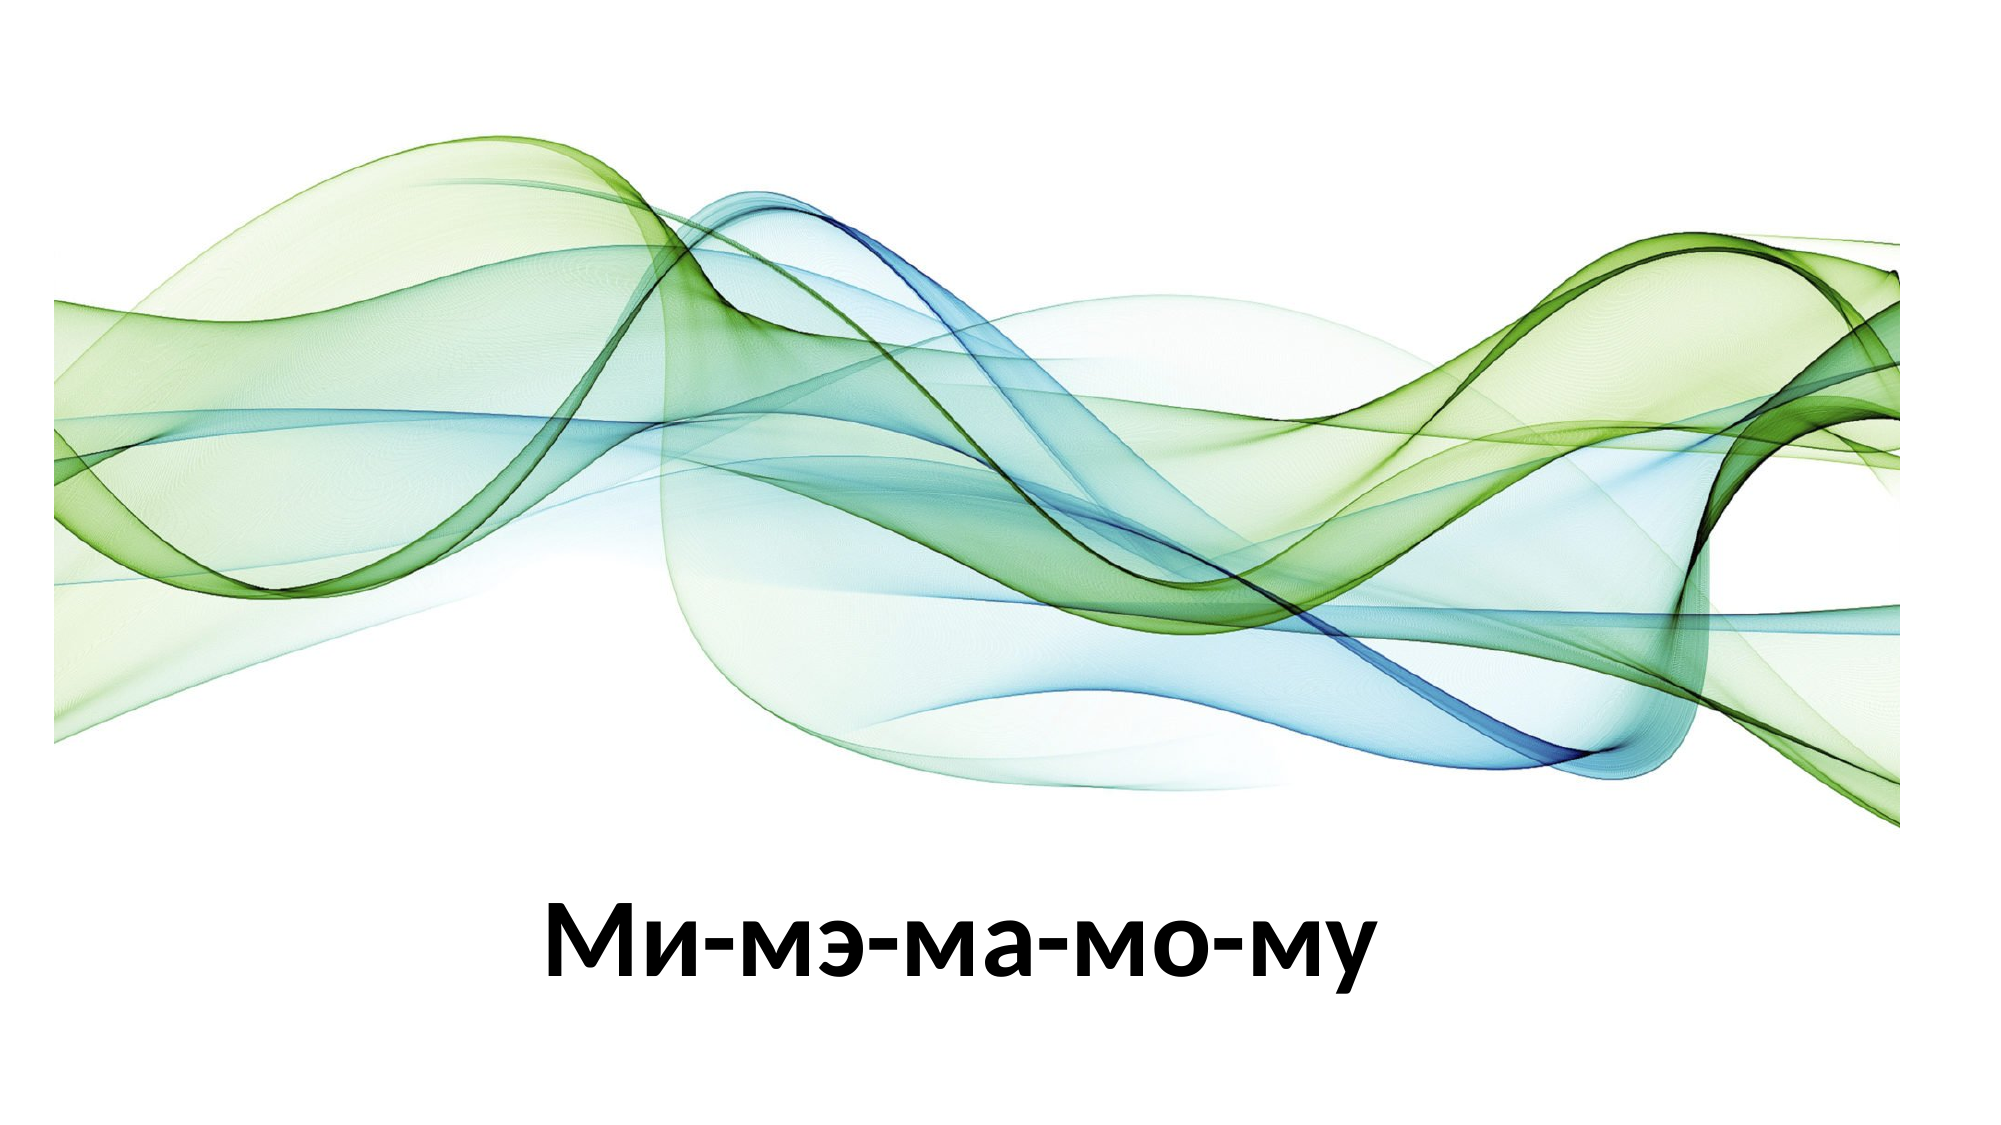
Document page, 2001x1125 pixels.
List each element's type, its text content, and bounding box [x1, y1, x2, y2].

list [54, 95, 1900, 881]
text_box Ми-мэ-ма-мо-му [526, 881, 1395, 1007]
